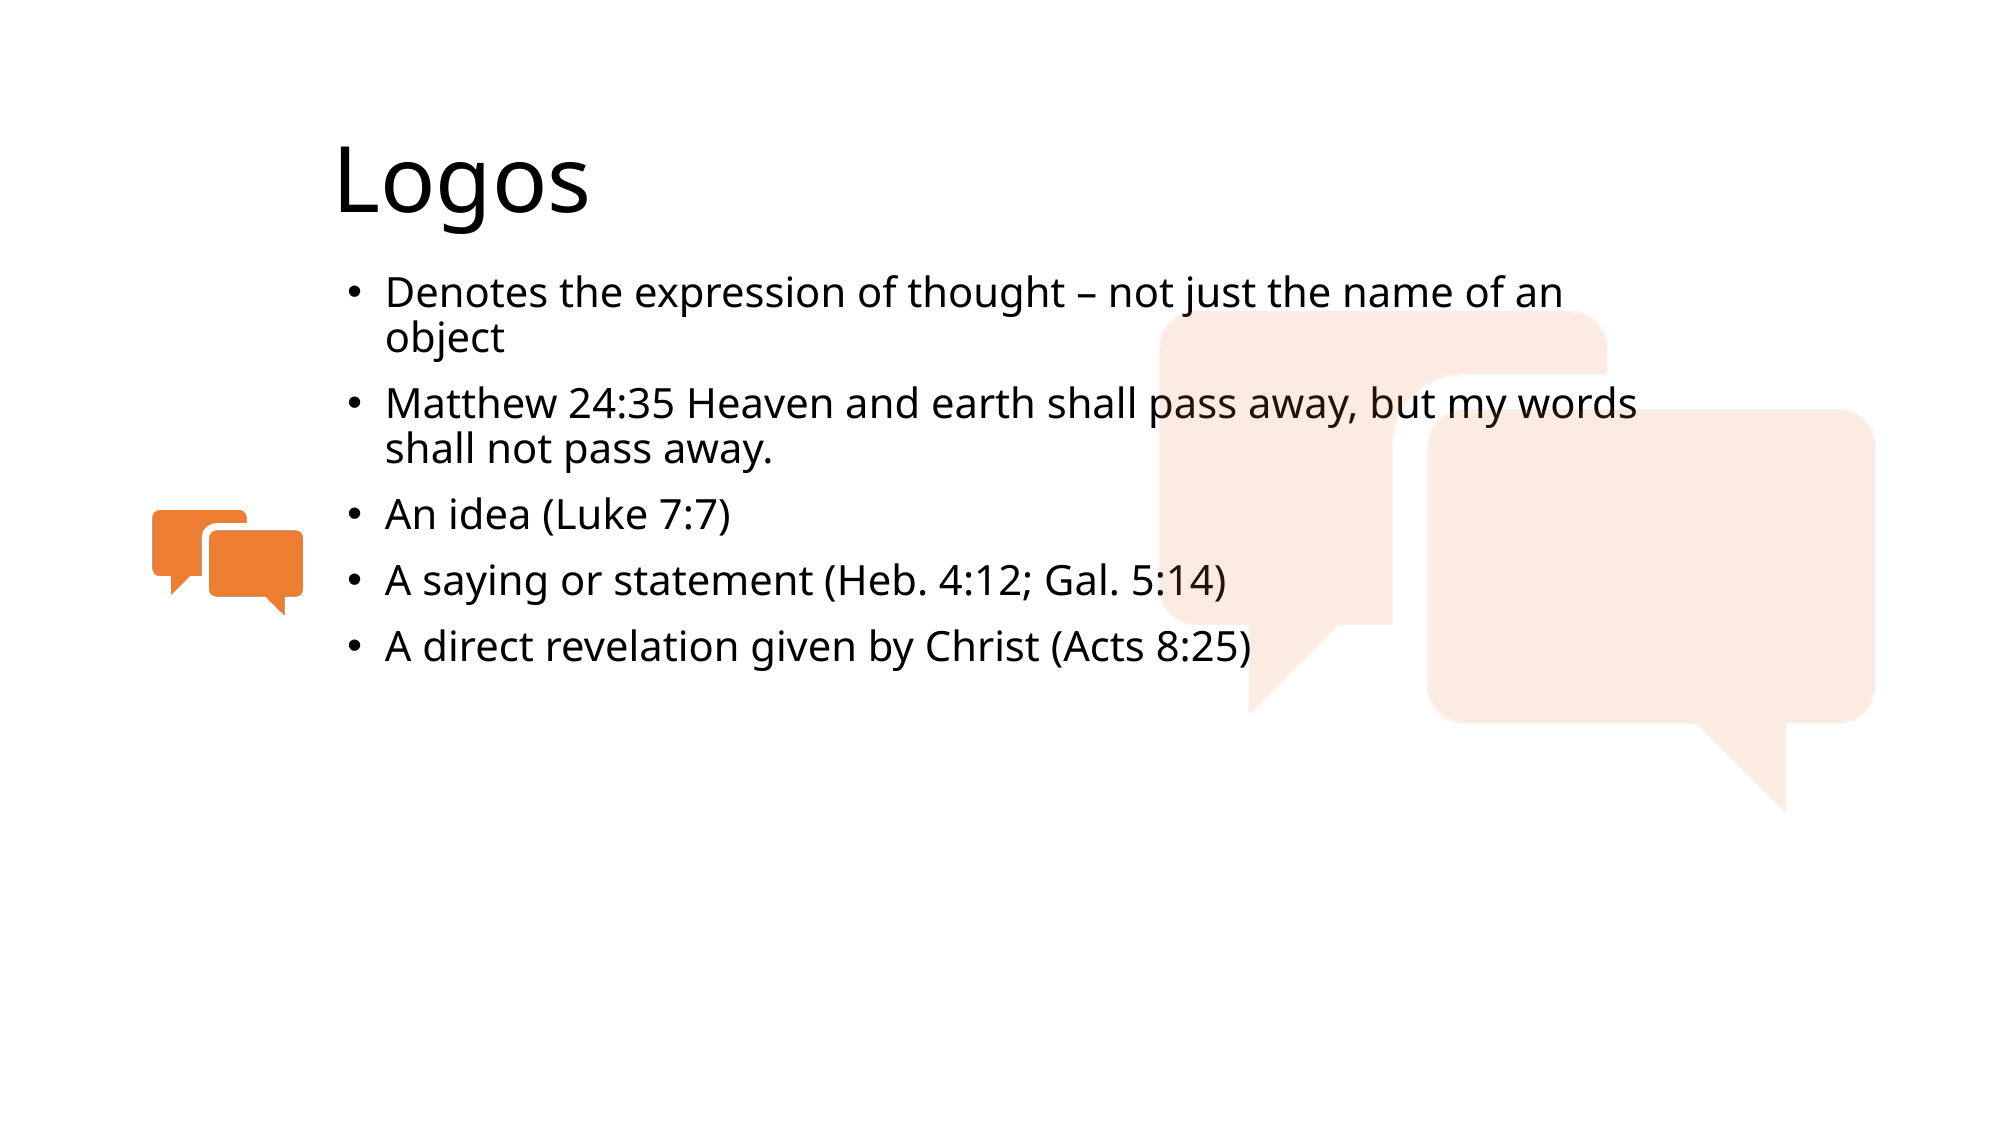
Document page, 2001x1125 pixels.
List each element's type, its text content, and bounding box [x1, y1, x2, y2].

title Logos [317, 61, 1205, 303]
picture [137, 472, 318, 653]
picture [1089, 133, 1947, 992]
list Denotes the expression of thought – not just the name of an object Matthew 24:35 Heaven and earth shall pass away, but my words shall not pass away. An idea (Luke 7:7) A saying or statement (Heb. 4:12; Gal. 5:14) A direct revelation given by Christ (Acts 8:25) [332, 264, 1089, 902]
